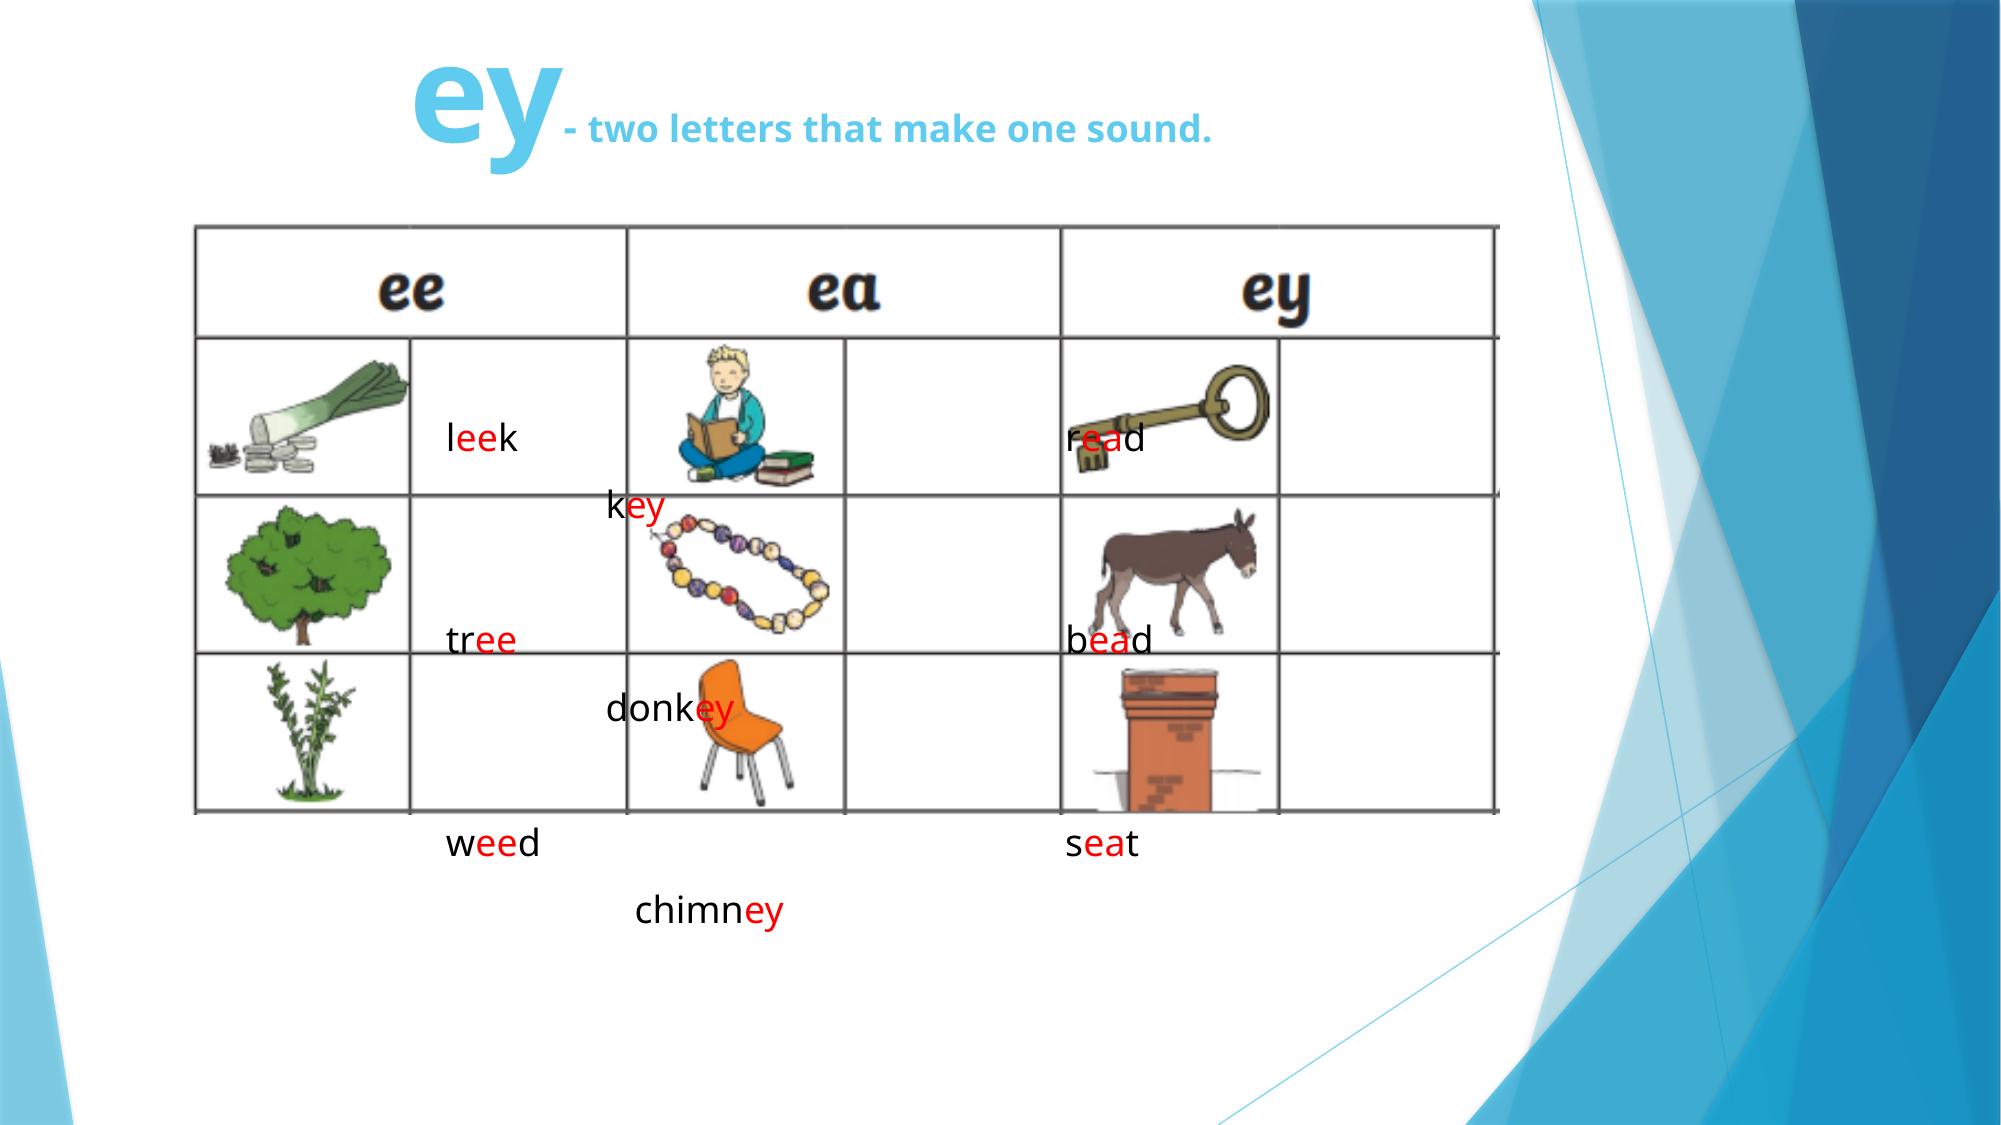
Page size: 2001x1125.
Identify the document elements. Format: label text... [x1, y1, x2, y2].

picture [185, 216, 1501, 815]
text_box leek read key tree bead donkey weed seat chimney [431, 383, 1567, 939]
title ey- two letters that make one sound. [111, 0, 1522, 217]
